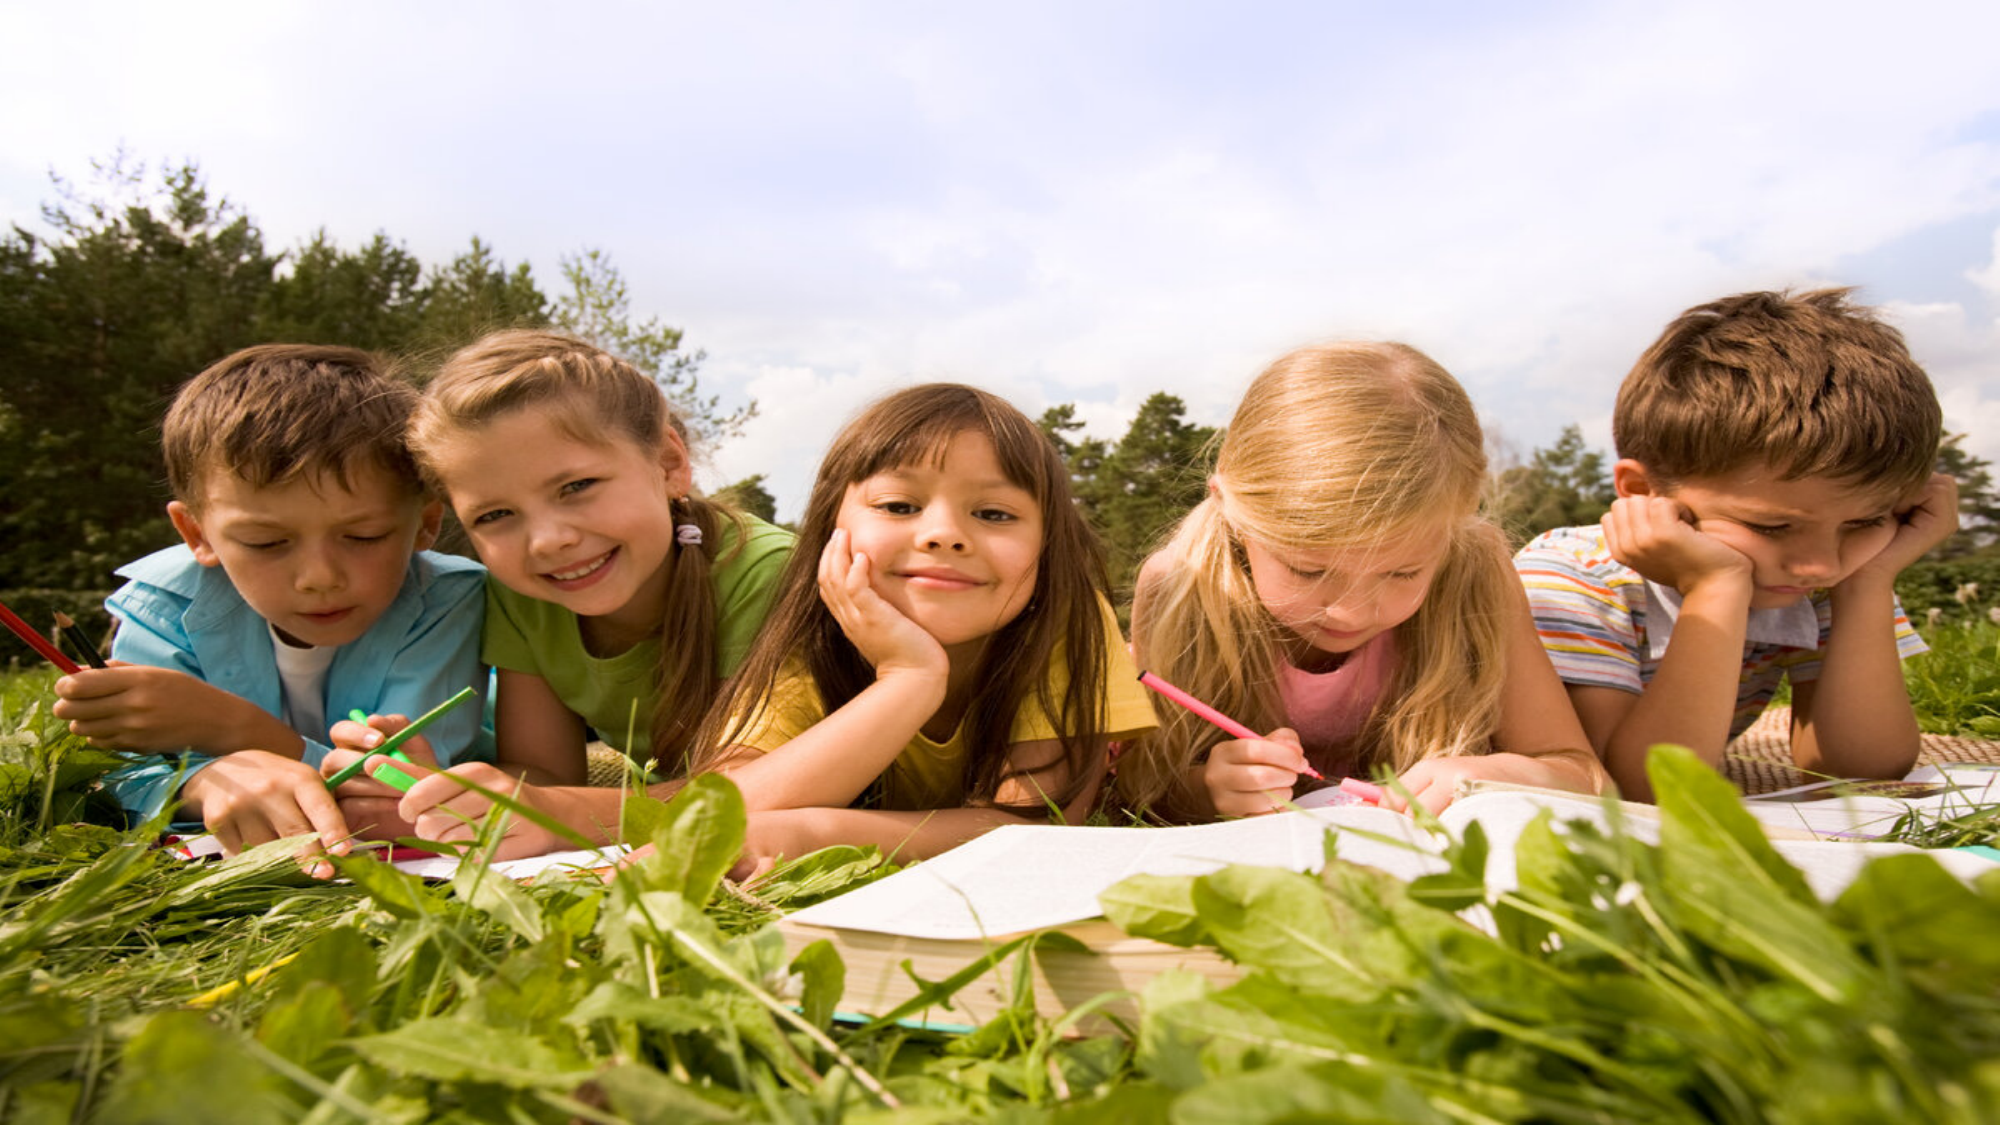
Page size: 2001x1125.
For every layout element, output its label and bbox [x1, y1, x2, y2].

list [0, 0, 2000, 1125]
